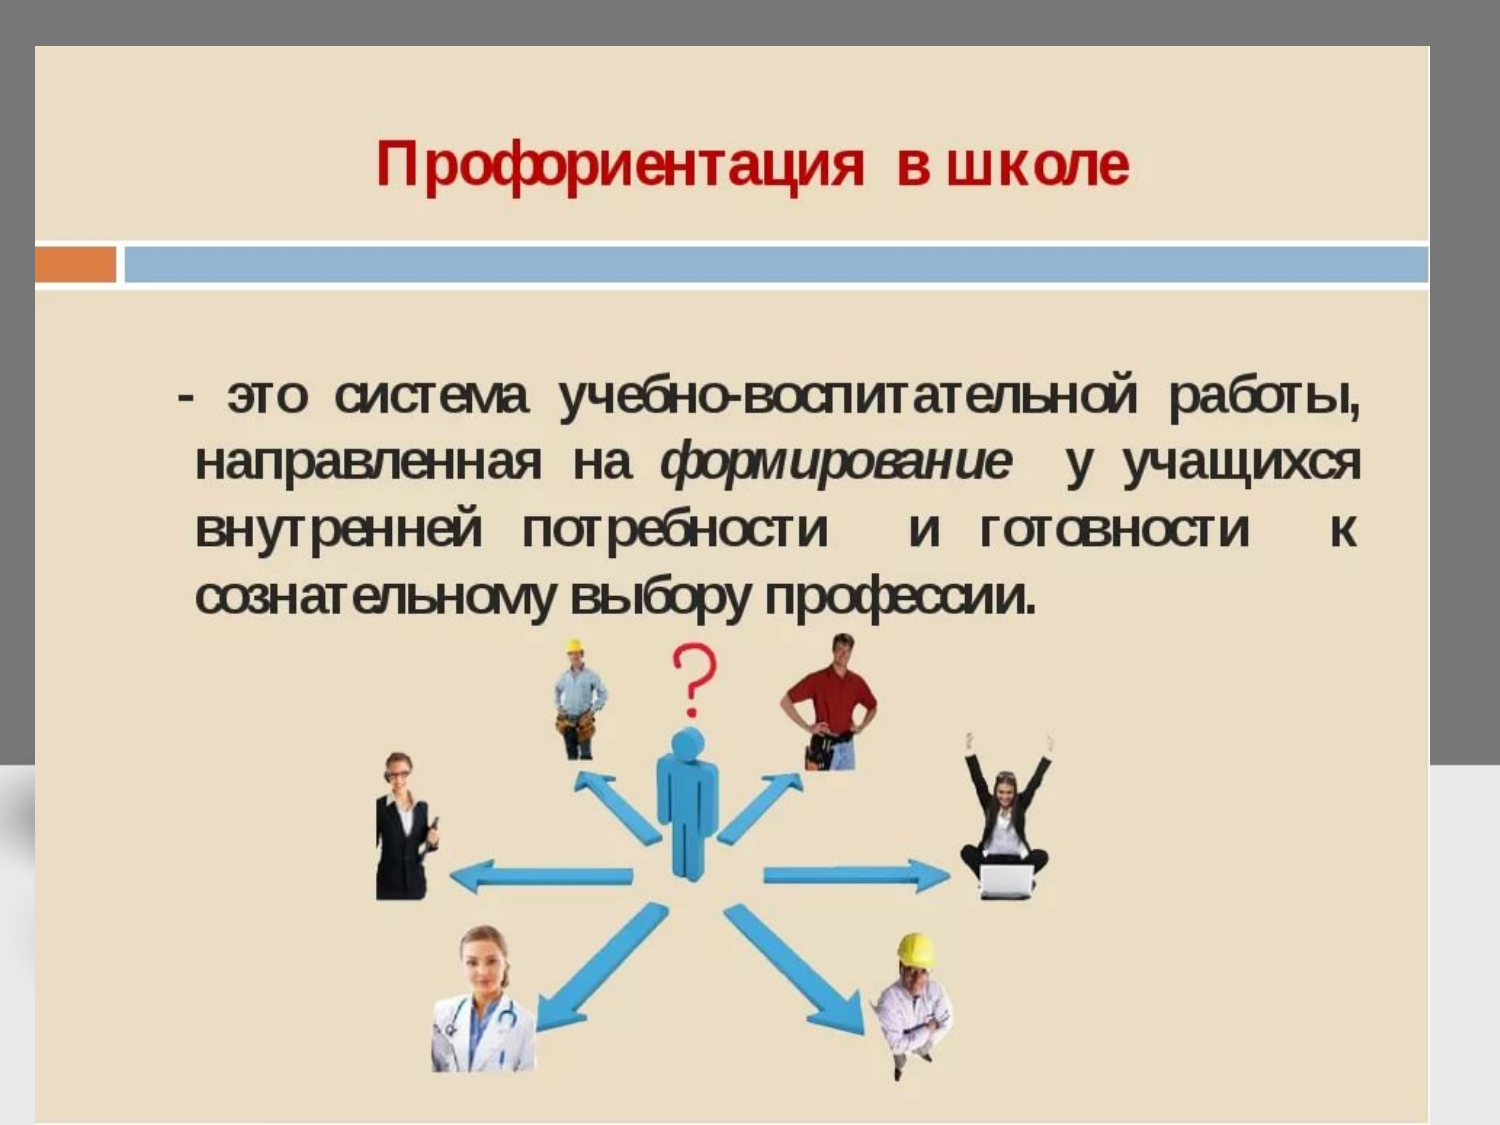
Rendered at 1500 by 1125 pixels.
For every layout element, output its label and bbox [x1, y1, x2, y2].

list [34, 46, 1430, 1125]
picture [0, 0, 1500, 1125]
